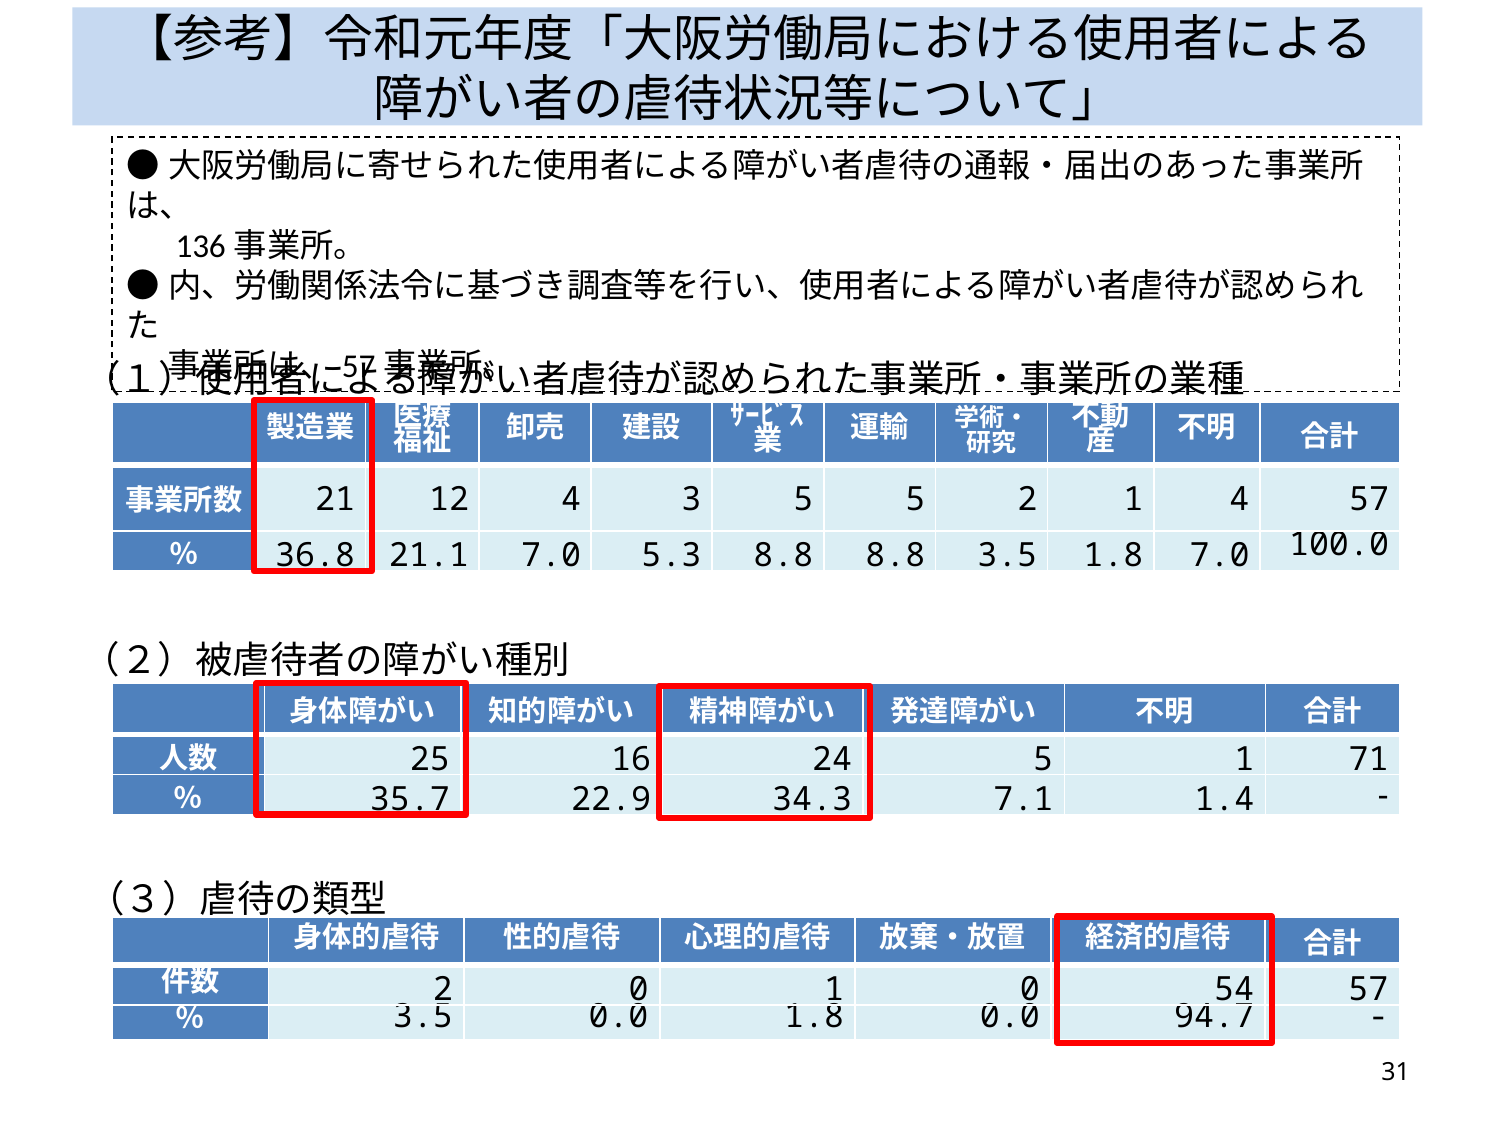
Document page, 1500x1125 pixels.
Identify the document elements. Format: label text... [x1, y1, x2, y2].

table_header 建設 [592, 403, 711, 462]
text_box [1055, 914, 1274, 1045]
table_cell 4 [1155, 468, 1259, 530]
table_cell 5 [713, 468, 823, 530]
table_cell 0 [856, 968, 1050, 1004]
text_box （３）虐待の類型 [72, 867, 1278, 928]
table_cell 71 [1266, 737, 1399, 774]
table_cell 4 [480, 468, 590, 530]
text_box [657, 684, 872, 820]
table_cell 1.8 [1048, 532, 1153, 570]
table_cell 人数 [113, 737, 254, 774]
table_cell 7.0 [1155, 532, 1259, 570]
table_cell 1 [661, 968, 854, 1004]
title 【参考】令和元年度「大阪労働局における使用者による 障がい者の虐待状況等について」 [72, 7, 1423, 126]
table_cell ‐ [1274, 1006, 1399, 1039]
text_box ●大阪労働局に寄せられた使用者による障がい者虐待の通報・届出のあった事業所は、 136事業所。 ●内、労働関係法令に基づき調査等を行い、使用者による障がい者虐待が認められた 事業所は、57事業所。 [112, 137, 1400, 392]
table_cell 2 [269, 968, 463, 1004]
table_cell 0.0 [856, 1006, 1050, 1039]
table_cell 1 [1065, 737, 1265, 774]
text_box [254, 681, 468, 817]
table_header ｻｰﾋﾞｽ 業 [713, 403, 823, 462]
table_cell 0.0 [465, 1006, 659, 1039]
table_cell 3.5 [269, 1006, 463, 1039]
table_cell ％ [113, 532, 252, 570]
table_header 心理的虐待 [661, 918, 854, 962]
table_header 放棄・放置 [856, 918, 1050, 962]
table_cell ％ [113, 1006, 268, 1039]
table_cell 57 [1261, 468, 1399, 530]
table_cell 1.4 [1065, 775, 1265, 814]
table_cell ％ [113, 775, 254, 814]
table_cell 3.5 [936, 532, 1047, 570]
table_cell 3 [592, 468, 711, 530]
text_box （２）被虐待者の障がい種別 [67, 628, 1273, 689]
table_header 身体的虐待 [269, 918, 463, 962]
table_cell 21.1 [374, 532, 478, 570]
table_cell 5.3 [592, 532, 711, 570]
table_cell 100.0 [1261, 532, 1399, 570]
table_cell 12 [374, 468, 478, 530]
slide_number 30 [1074, 1042, 1425, 1103]
table_header [113, 918, 268, 962]
table_cell 8.8 [825, 532, 935, 570]
table_cell 7.1 [872, 775, 1064, 814]
table_cell 0 [465, 968, 659, 1004]
table_header 運輸 [825, 403, 935, 462]
table_header [113, 684, 254, 732]
table_cell ‐ [1266, 775, 1399, 814]
table_cell 22.9 [468, 775, 657, 814]
table_header 不動産 [1048, 403, 1153, 462]
table_header 医療 福祉 [374, 403, 478, 462]
table_cell 5 [872, 737, 1064, 774]
table_cell 7.0 [480, 532, 590, 570]
table_cell 5 [825, 468, 935, 530]
table_header 不明 [1065, 684, 1265, 732]
table_cell 1 [1048, 468, 1153, 530]
table_cell 件数 [113, 968, 268, 1004]
table_header 発達障がい [872, 684, 1064, 732]
table_header 不明 [1155, 403, 1259, 462]
table_header [113, 403, 252, 462]
table_header 合計 [1266, 684, 1399, 732]
table_header 卸売 [480, 403, 590, 462]
table_cell 8.8 [713, 532, 823, 570]
table_header 合計 [1274, 918, 1399, 962]
text_box [252, 398, 374, 573]
table_header 合計 [1261, 403, 1399, 462]
table_cell 1.8 [661, 1006, 854, 1039]
text_box （１）使用者による障がい者虐待が認められた事業所・事業所の業種 [68, 347, 1274, 453]
table_cell 2 [936, 468, 1047, 530]
table_cell 事業所数 [113, 468, 252, 530]
table_header 性的虐待 [465, 918, 659, 962]
table_header 学術・研究 [936, 403, 1047, 462]
table_cell 16 [468, 737, 657, 774]
table_header 知的障がい [468, 684, 657, 732]
table_cell 57 [1274, 968, 1399, 1004]
